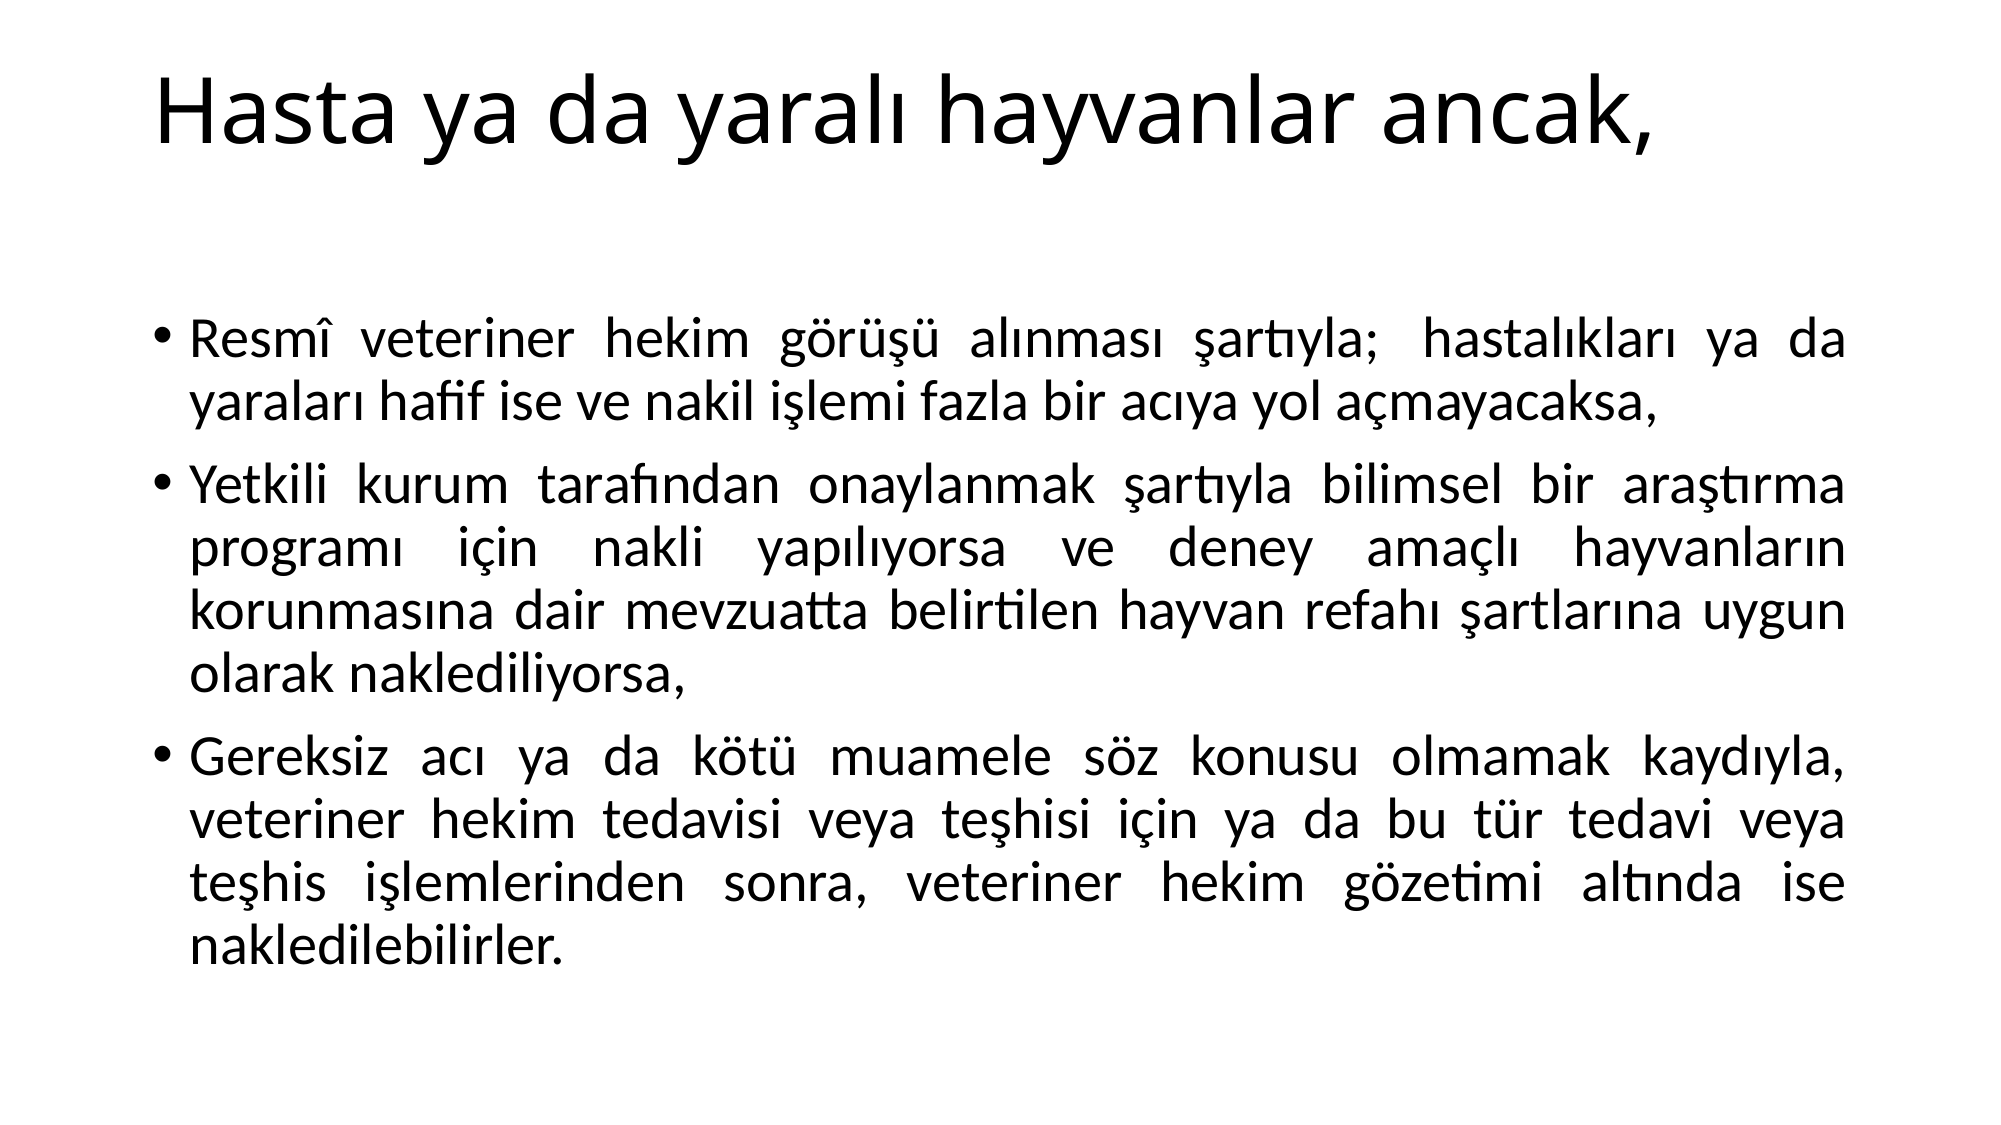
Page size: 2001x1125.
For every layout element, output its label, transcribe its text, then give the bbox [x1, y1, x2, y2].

title Hasta ya da yaralı hayvanlar ancak, [137, 59, 1863, 278]
list Resmî veteriner hekim görüşü alınması şartıyla; hastalıkları ya da yaraları hafif ise ve nakil işlemi fazla bir acıya yol açmayacaksa, Yetkili kurum tarafından onaylanmak şartıyla bilimsel bir araştırma programı için nakli yapılıyorsa ve deney amaçlı hayvanların korunmasına dair mevzuatta belirtilen hayvan refahı şartlarına uygun olarak naklediliyorsa, Gereksiz acı ya da kötü muamele söz konusu olmamak kaydıyla, veteriner hekim tedavisi veya teşhisi için ya da bu tür tedavi veya teşhis işlemlerinden sonra, veteriner hekim gözetimi altında ise nakledilebilirler. [137, 299, 1863, 1014]
